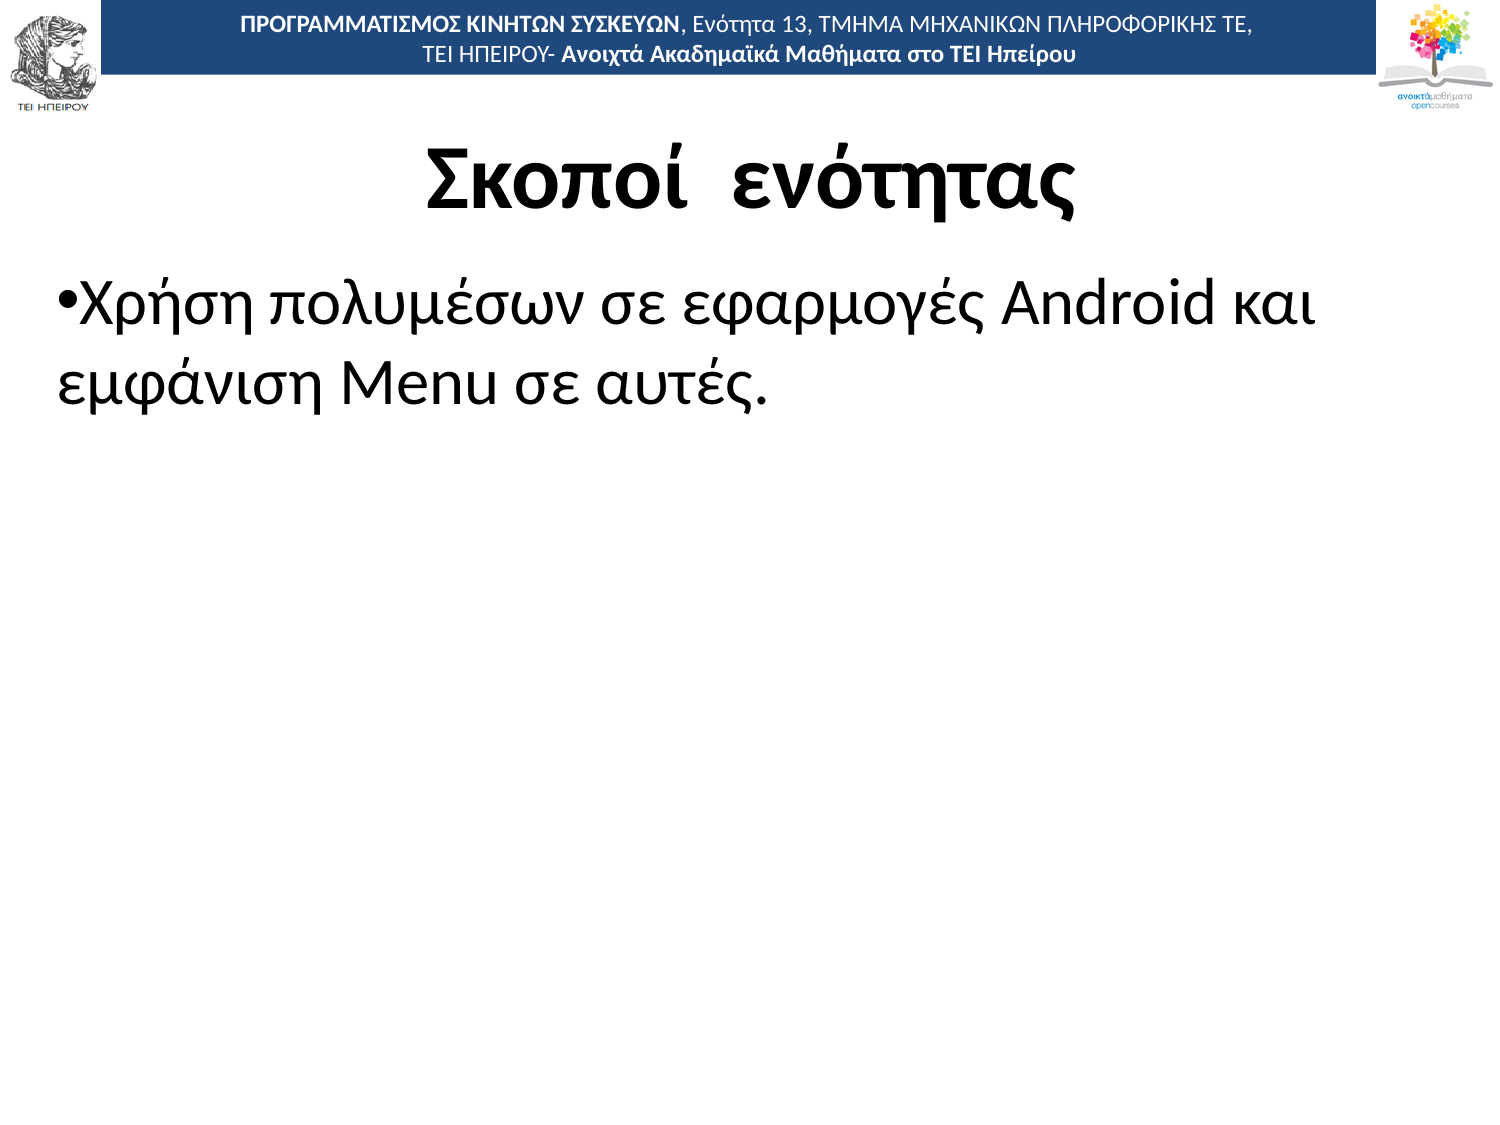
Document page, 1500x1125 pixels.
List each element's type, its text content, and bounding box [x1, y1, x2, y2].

picture [0, 0, 101, 114]
text_box Χρήση πολυμέσων σε εφαρμογές Android και εμφάνιση Menu σε αυτές. [41, 250, 1427, 870]
title Σκοποί ενότητας [76, 78, 1427, 250]
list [1375, 0, 1500, 114]
text_box ΠΡΟΓΡΑΜΜΑΤΙΣΜΟΣ ΚΙΝΗΤΩΝ ΣΥΣΚΕΥΩΝ, Ενότητα 13, ΤΜΗΜΑ ΜΗΧΑΝΙΚΩΝ ΠΛΗΡΟΦΟΡΙΚΗΣ ΤΕ, ΤΕΙ ΗΠΕΙΡΟΥ- Ανοιχτά Ακαδημαϊκά Μαθήματα στο ΤΕΙ Ηπείρου [101, 0, 1373, 75]
